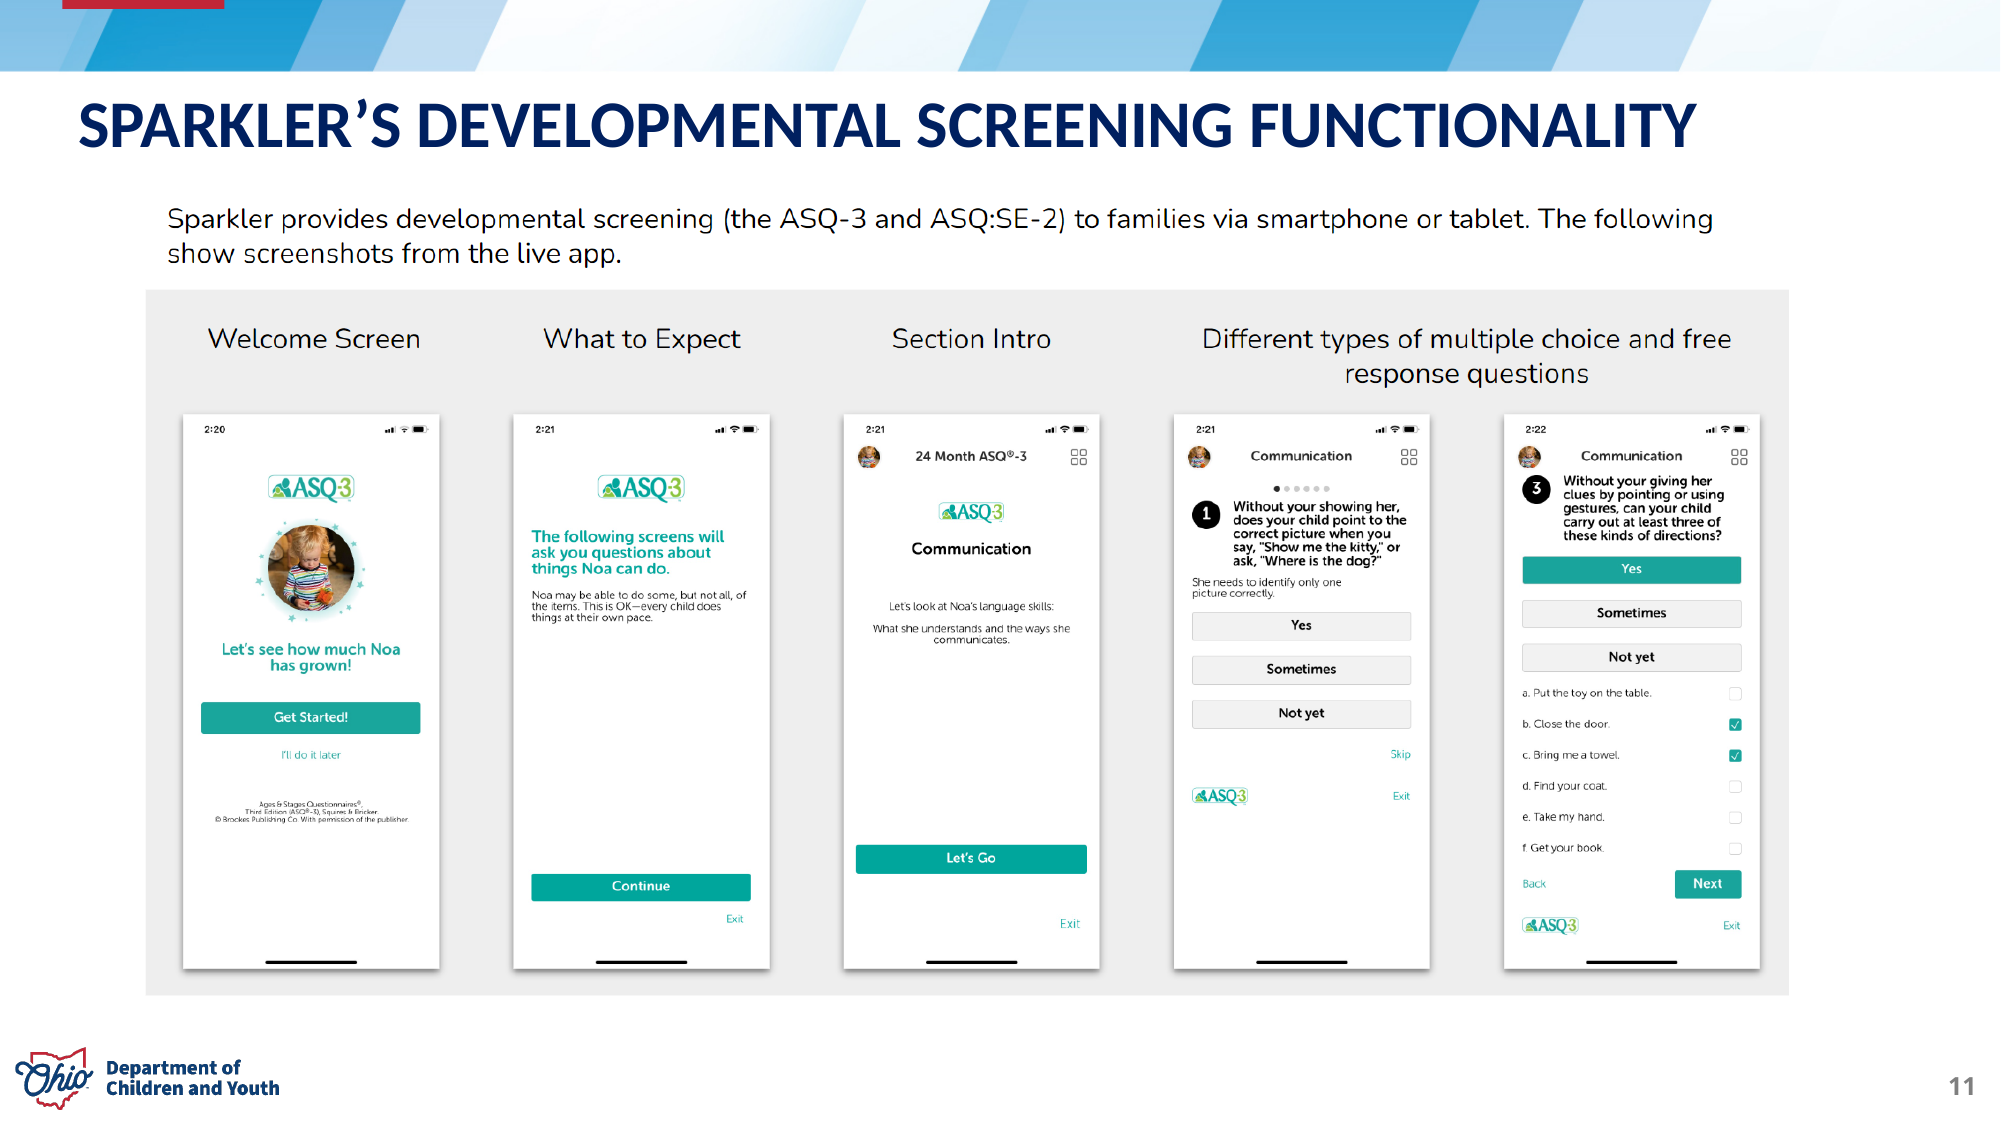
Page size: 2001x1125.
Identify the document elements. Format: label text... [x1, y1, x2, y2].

title SPARKLER’S DEVELOPMENTAL SCREENING FUNCTIONALITY [63, 82, 1789, 176]
picture [0, 0, 2001, 1125]
